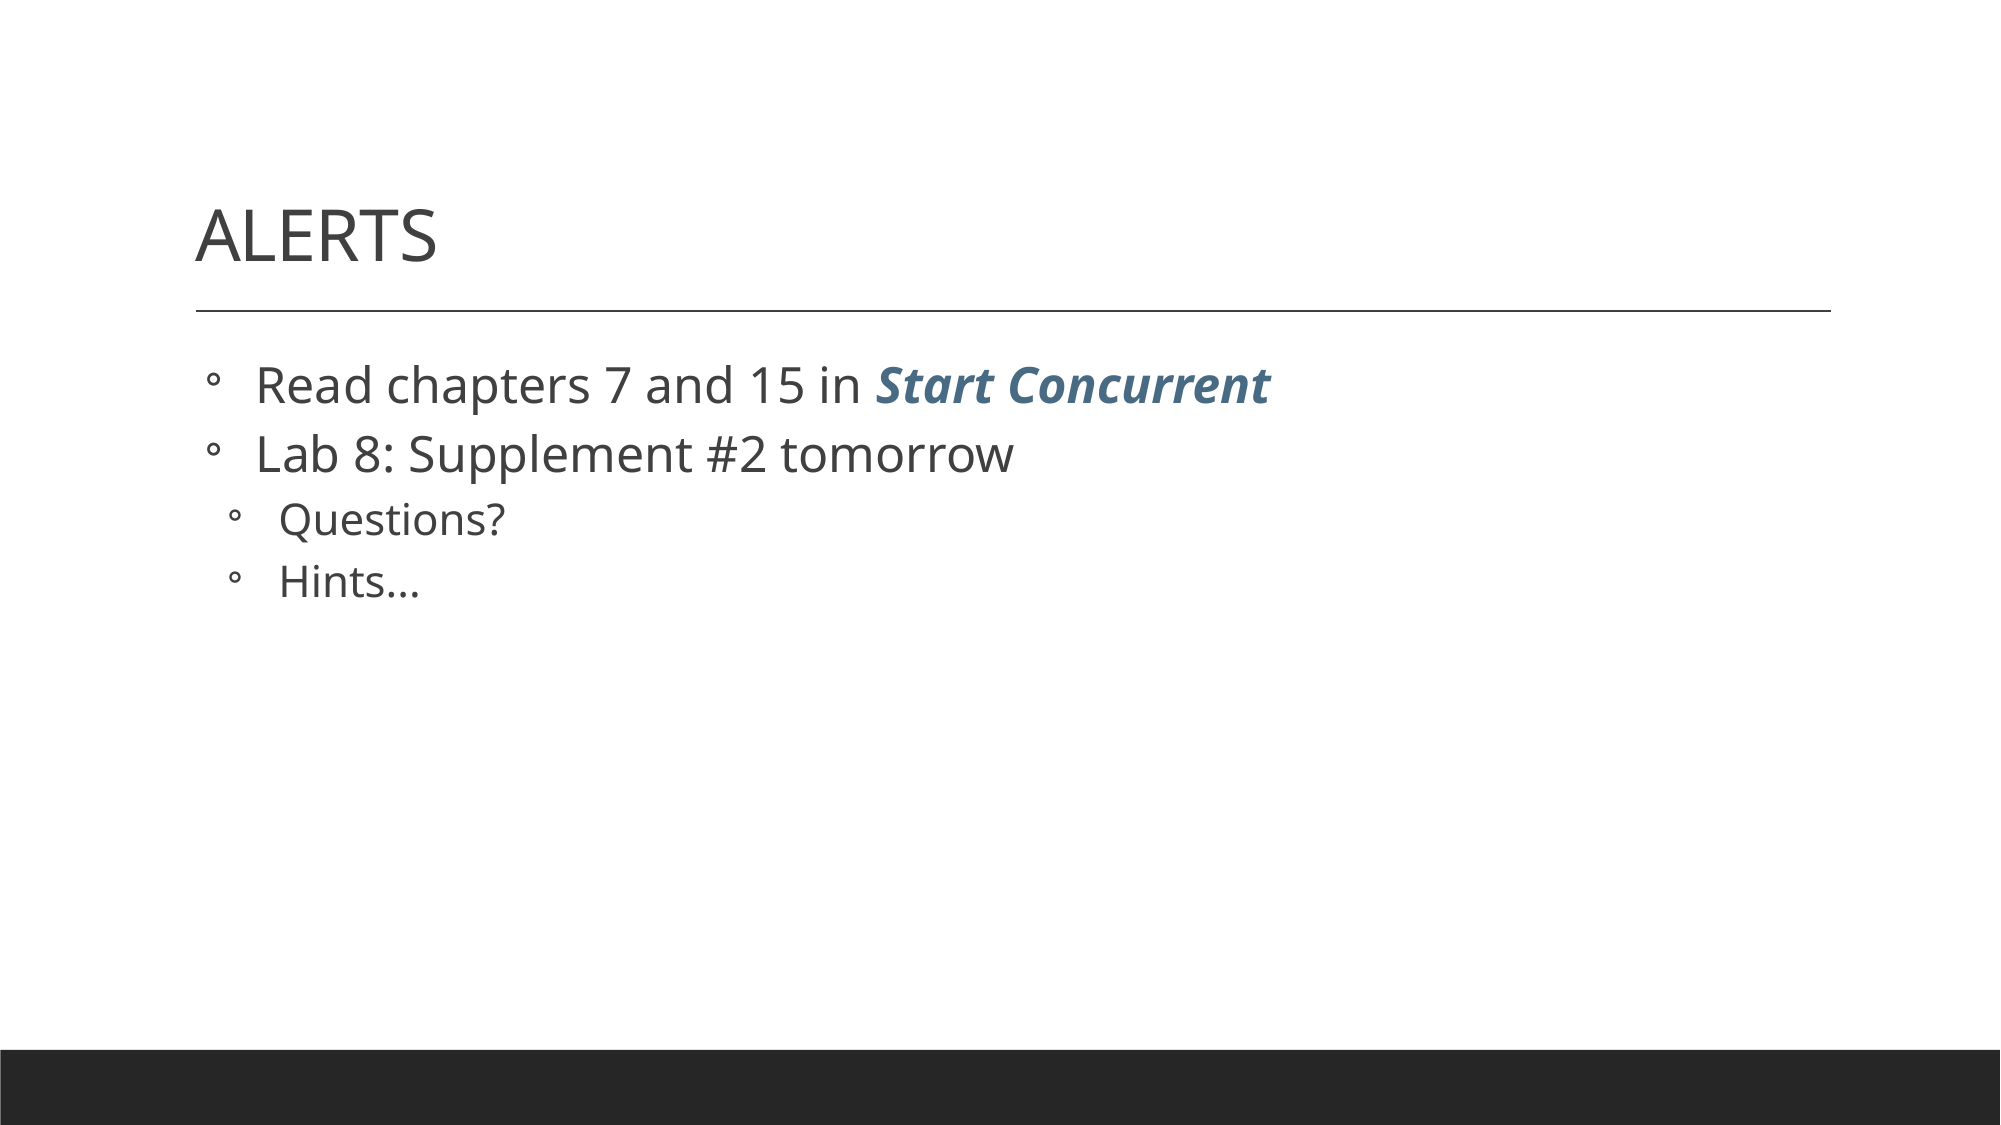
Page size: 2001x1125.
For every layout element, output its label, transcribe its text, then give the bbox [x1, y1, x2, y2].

title ALERTS [180, 47, 1830, 285]
list Read chapters 7 and 15 in Start Concurrent Lab 8: Supplement #2 tomorrow Questions? Hints... [180, 345, 1830, 963]
